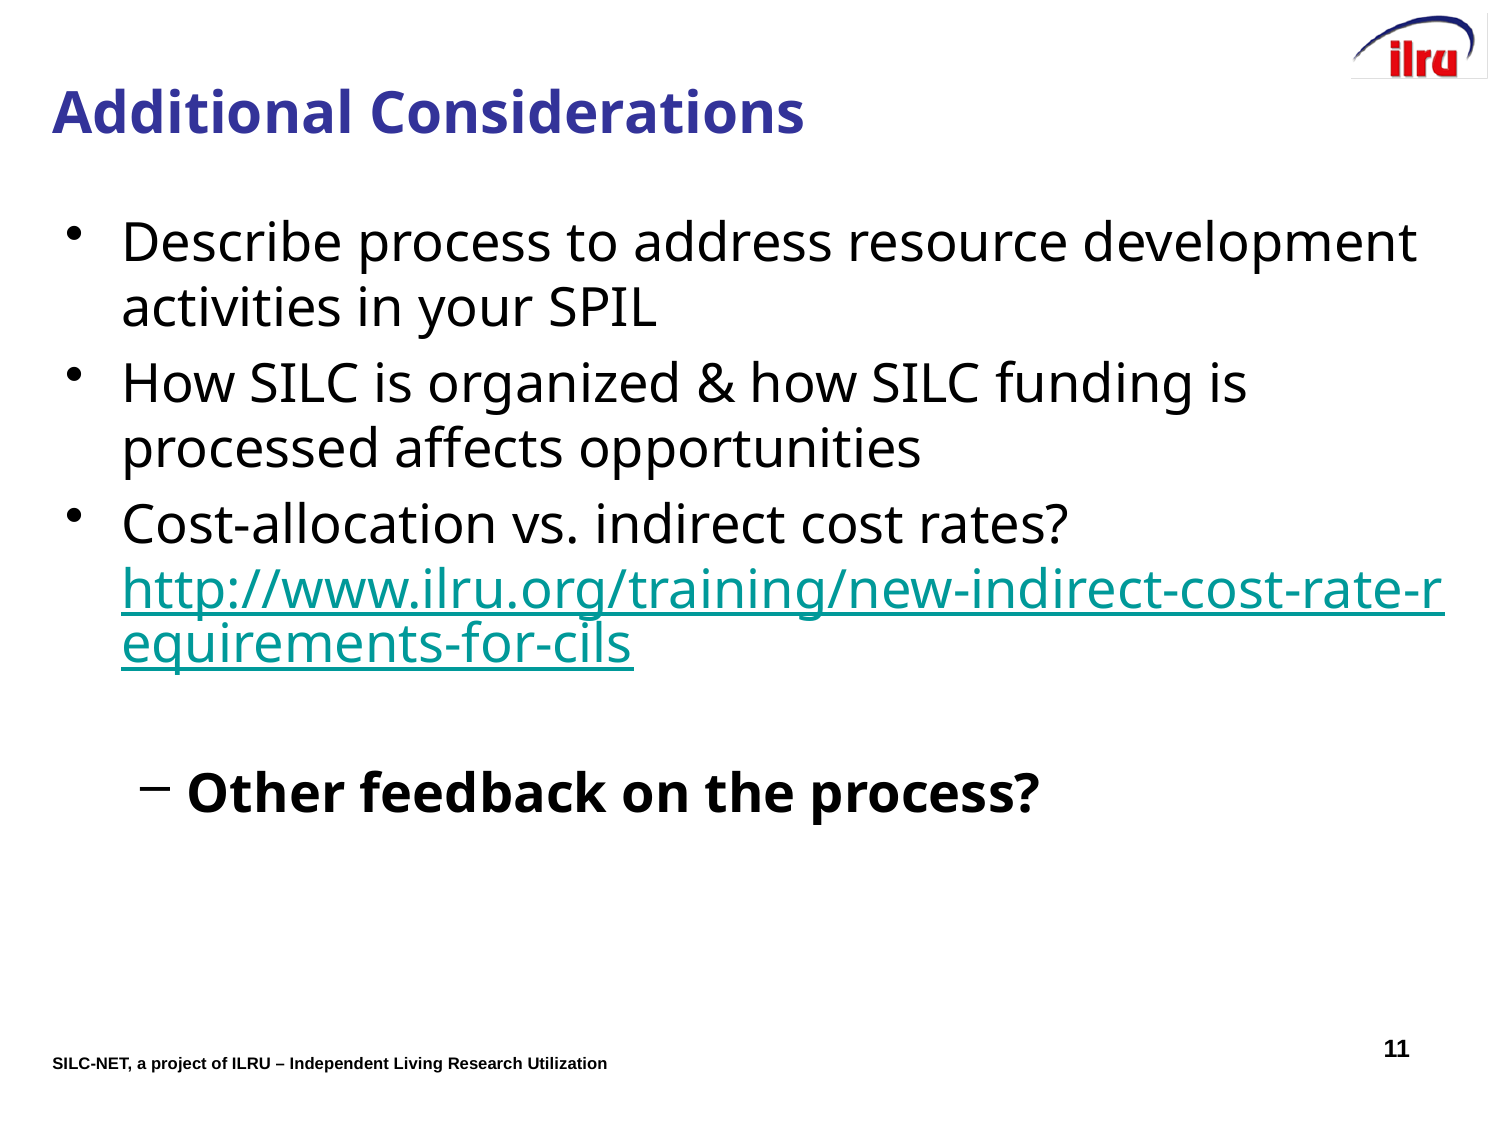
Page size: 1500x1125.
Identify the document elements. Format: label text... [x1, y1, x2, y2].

title Additional Considerations [37, 44, 1301, 176]
list Describe process to address resource development activities in your SPIL How SILC is organized & how SILC funding is processed affects opportunities Cost-allocation vs. indirect cost rates? http://www.ilru.org/training/new-indirect-cost-rate-requirements-for-cils Other feedback on the process? [49, 199, 1463, 1026]
slide_number 11 [1087, 1024, 1426, 1071]
picture [1350, 12, 1488, 79]
